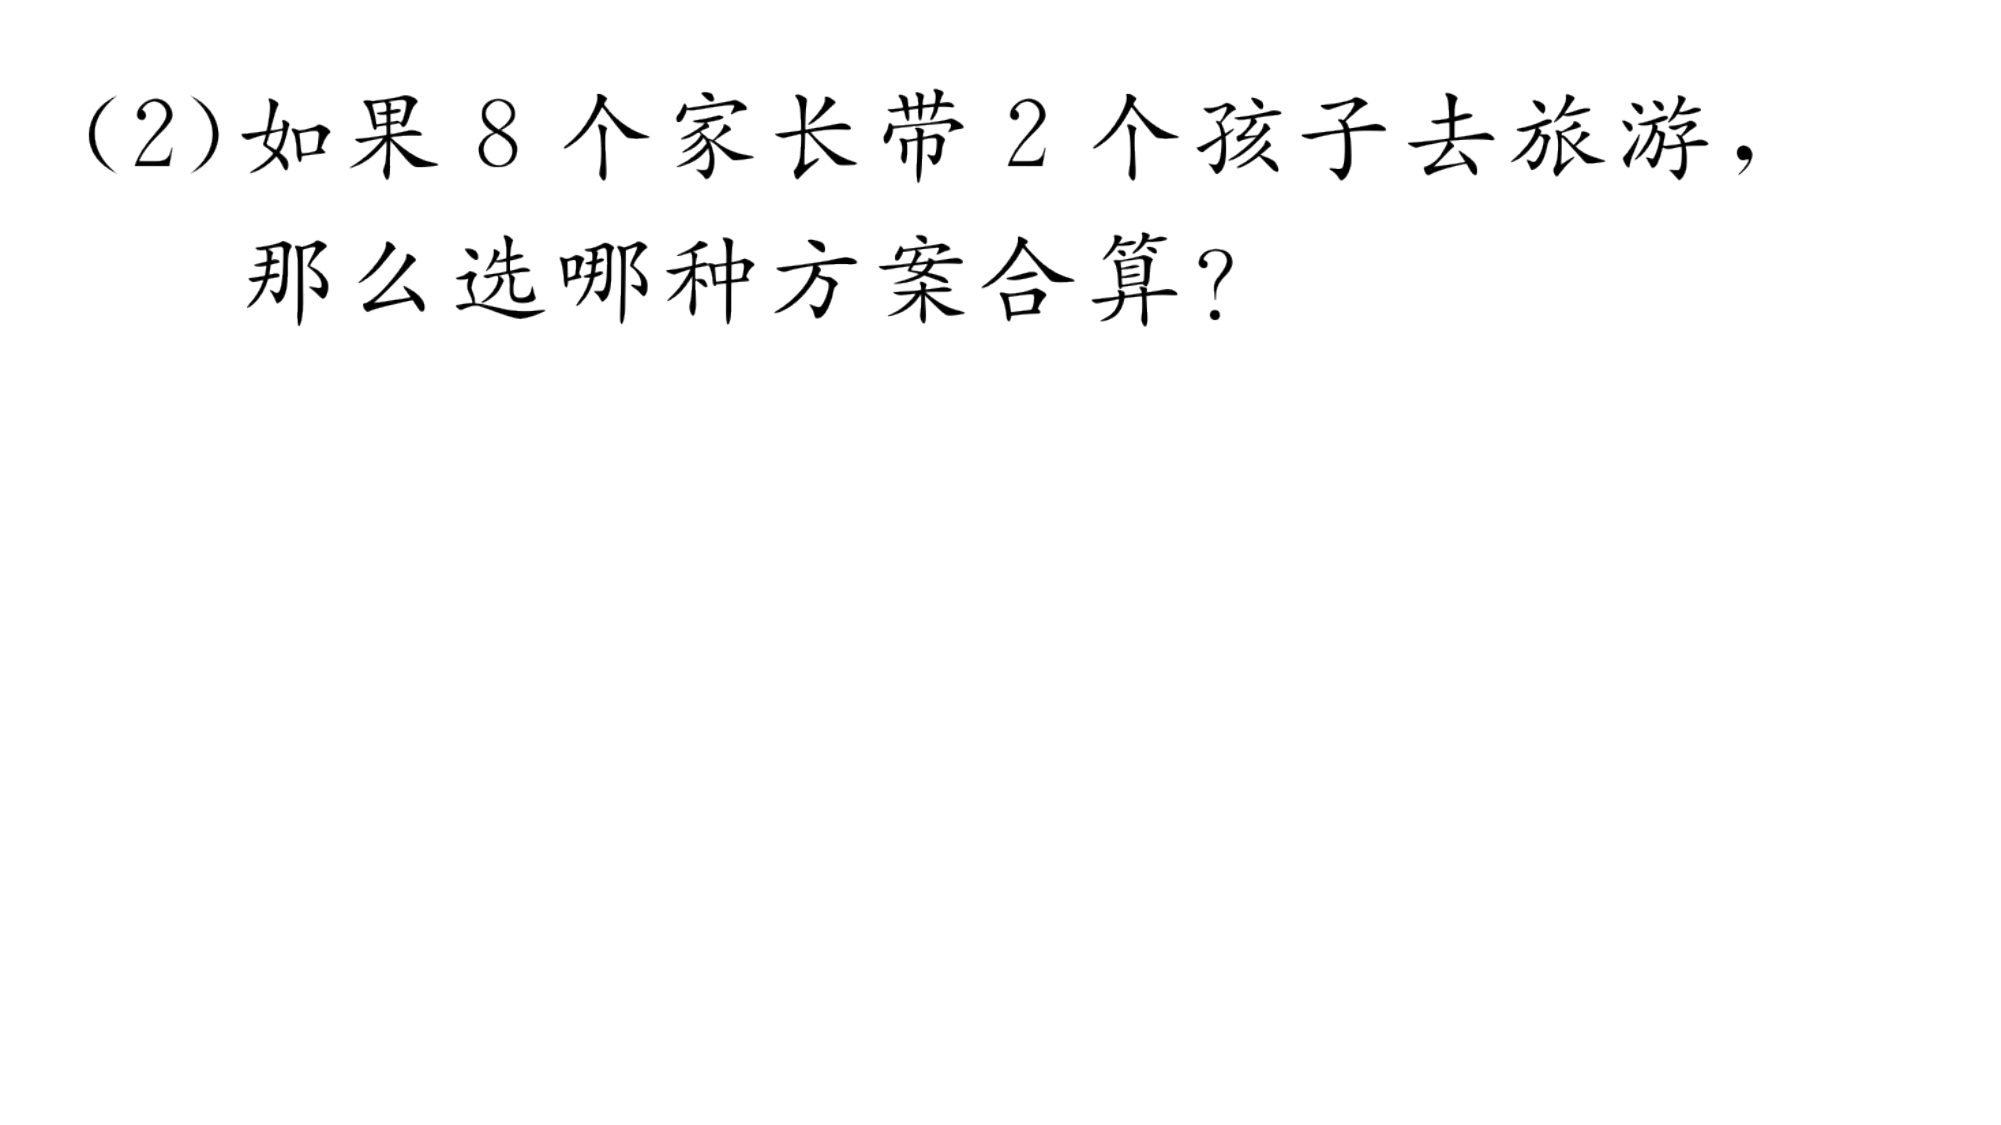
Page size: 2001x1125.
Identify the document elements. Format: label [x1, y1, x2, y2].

picture [82, 57, 1955, 1003]
